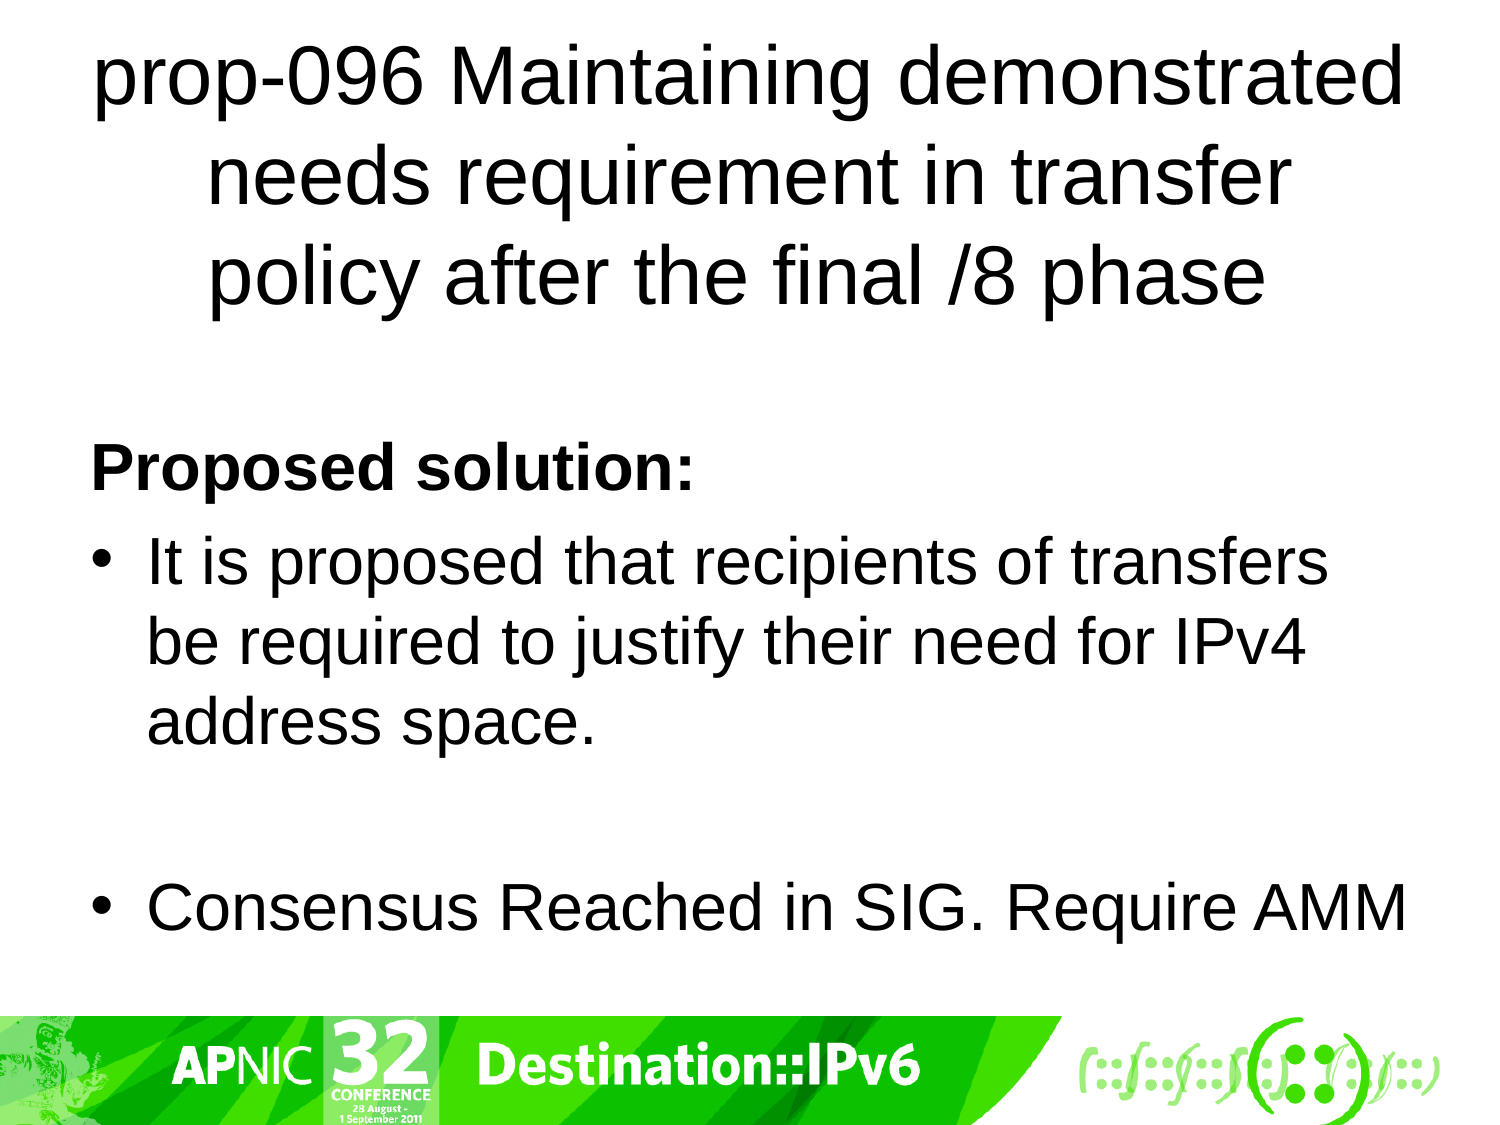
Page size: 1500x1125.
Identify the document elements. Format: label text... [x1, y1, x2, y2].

picture [0, 1016, 1500, 1125]
list Proposed solution: It is proposed that recipients of transfers be required to justify their need for IPv4 address space. Consensus Reached in SIG. Require AMM [74, 416, 1426, 1017]
title prop-096 Maintaining demonstrated needs requirement in transfer policy after the final /8 phase [74, 44, 1426, 297]
